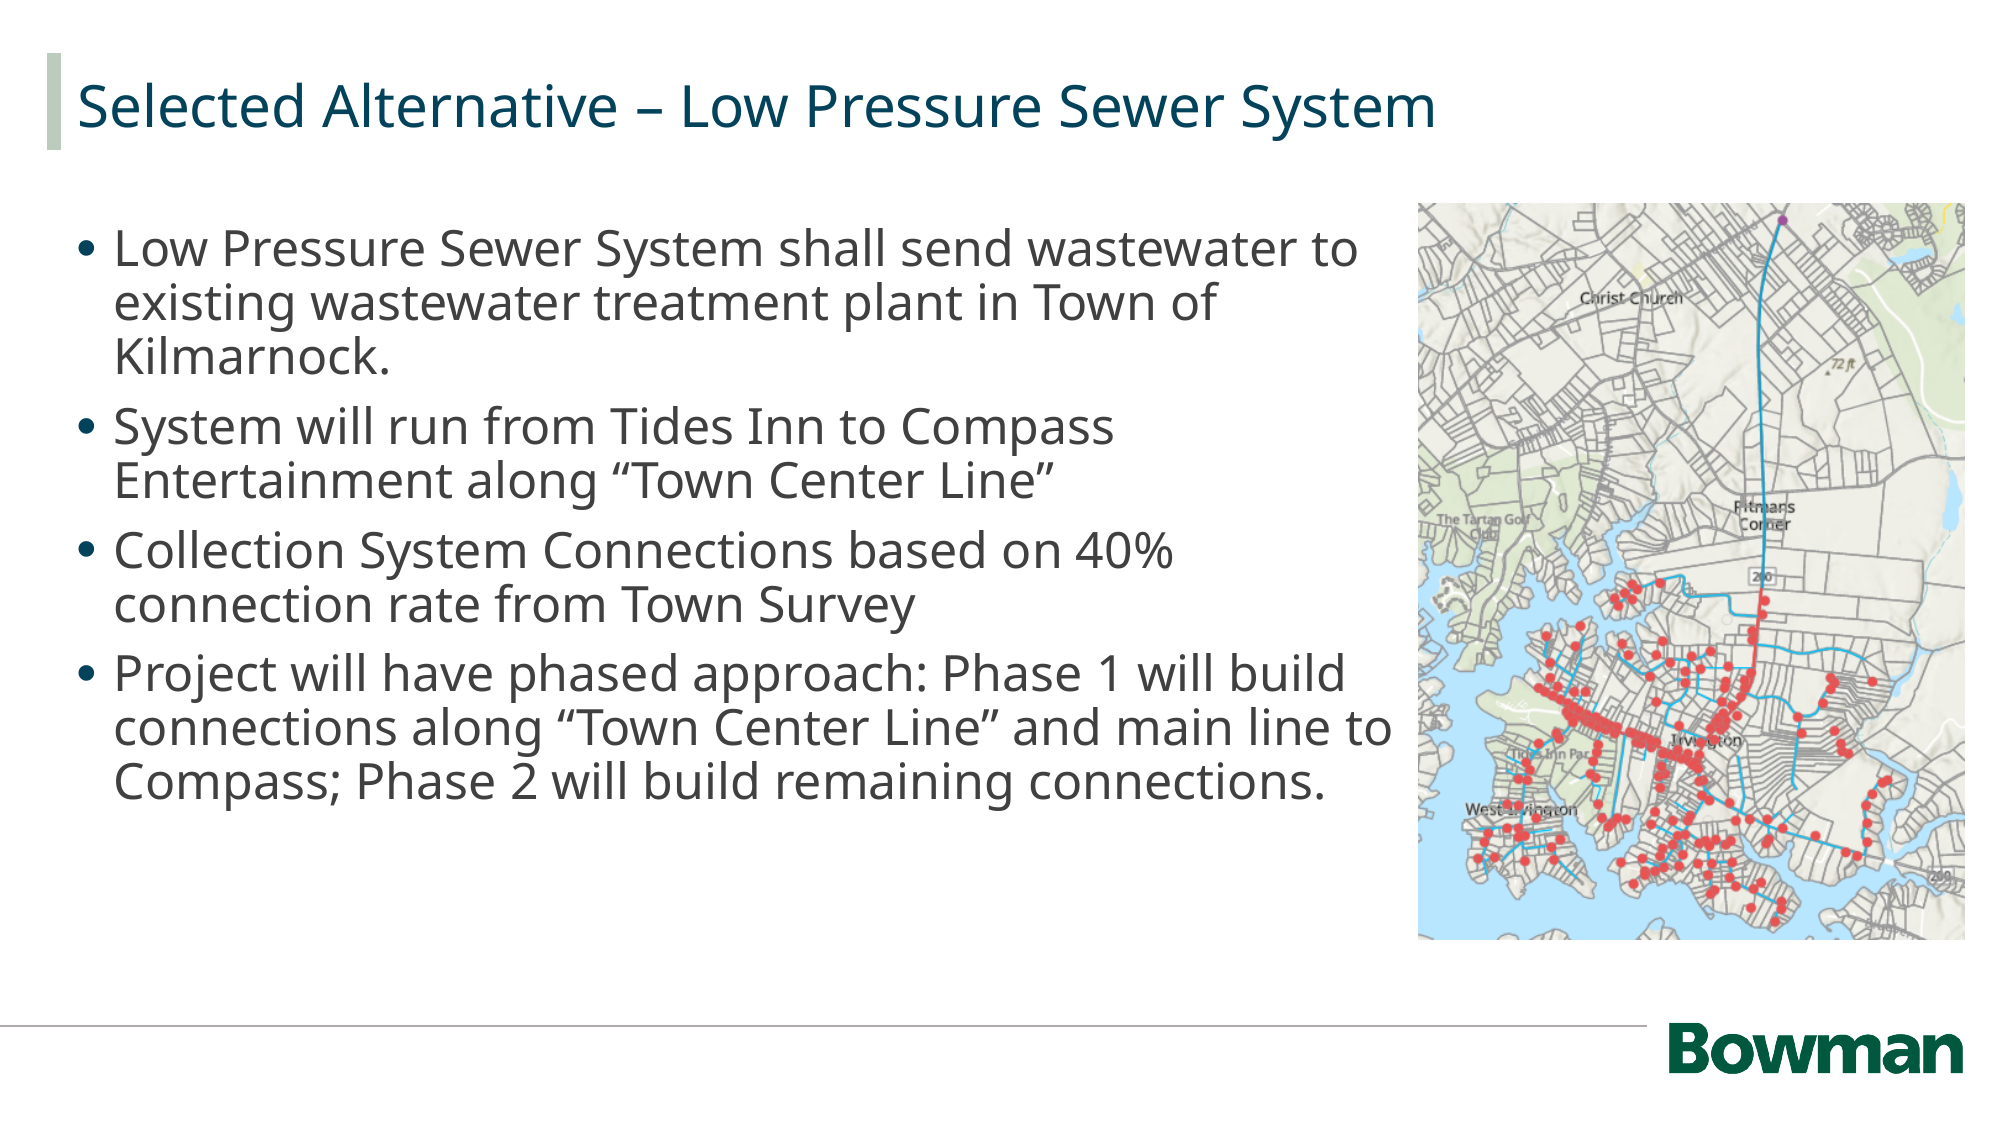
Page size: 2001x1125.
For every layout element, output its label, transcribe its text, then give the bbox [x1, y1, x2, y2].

picture [1418, 203, 1965, 940]
title Selected Alternative – Low Pressure Sewer System [62, 33, 1958, 185]
list Low Pressure Sewer System shall send wastewater to existing wastewater treatment plant in Town of Kilmarnock. System will run from Tides Inn to Compass Entertainment along “Town Center Line” Collection System Connections based on 40% connection rate from Town Survey Project will have phased approach: Phase 1 will build connections along “Town Center Line” and main line to Compass; Phase 2 will build remaining connections. [61, 216, 1439, 990]
picture [1664, 1018, 1969, 1080]
